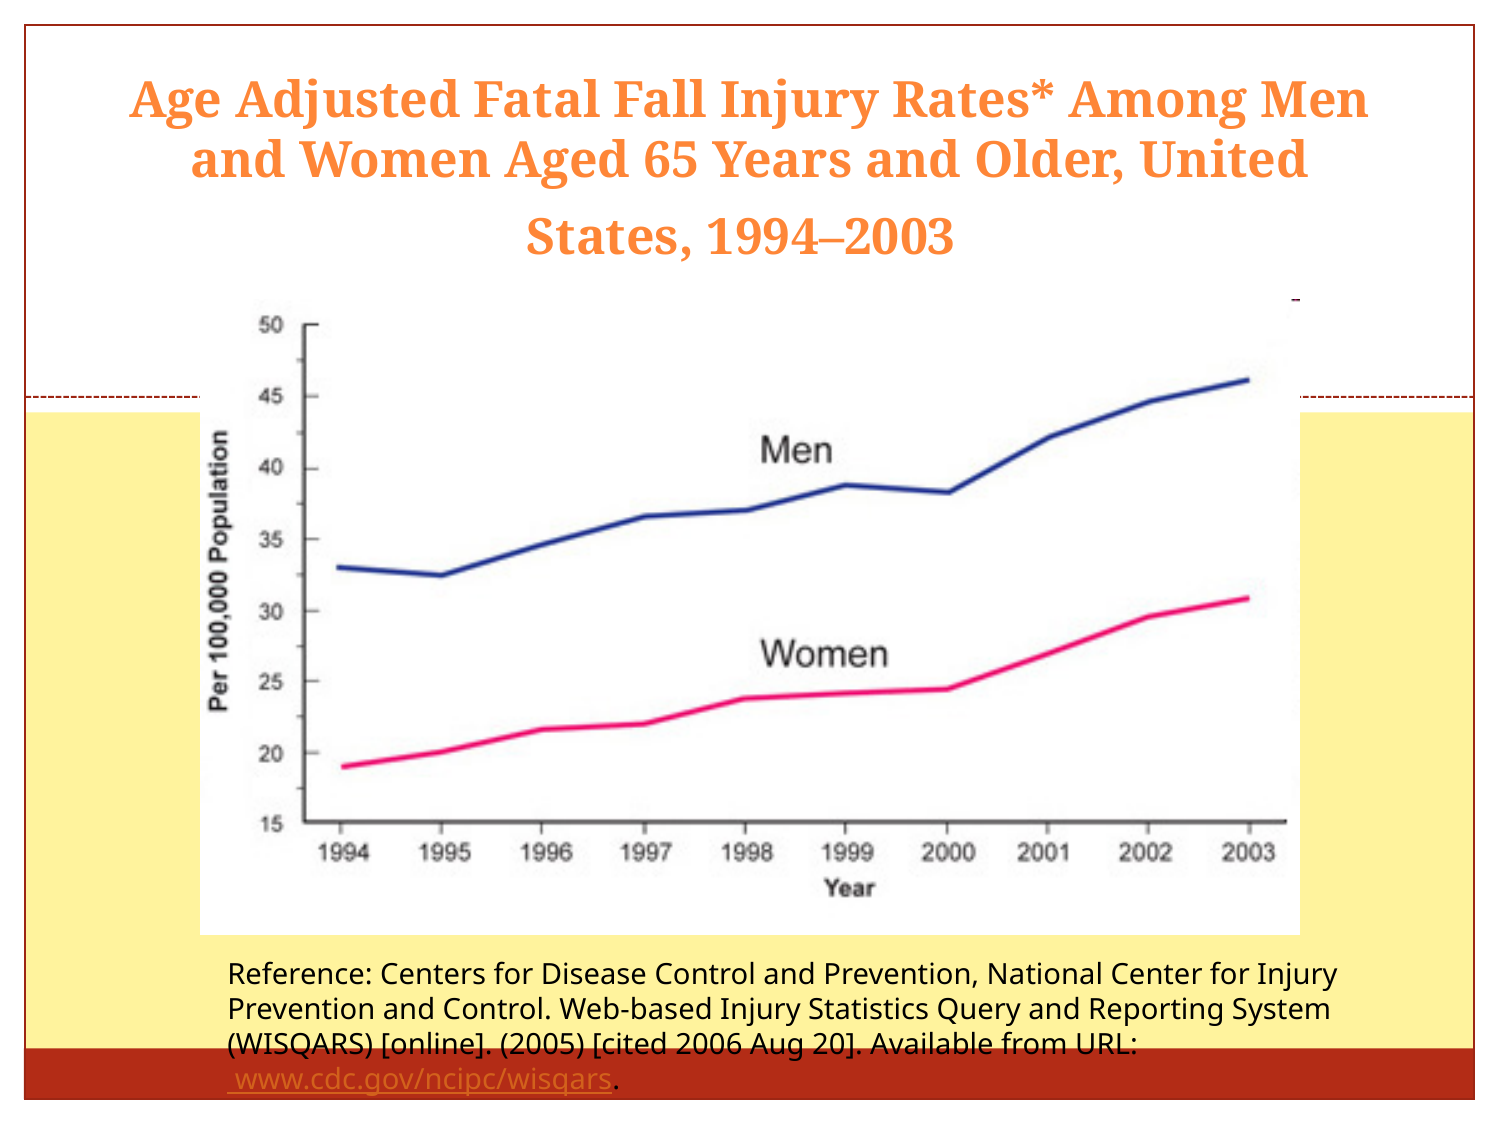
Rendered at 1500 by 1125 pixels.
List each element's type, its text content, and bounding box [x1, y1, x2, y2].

title Age Adjusted Fatal Fall Injury Rates* Among Men and Women Aged 65 Years and Older, United States, 1994–2003 [112, 62, 1388, 276]
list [199, 299, 1301, 935]
text_box Reference: Centers for Disease Control and Prevention, National Center for Injury Prevention and Control. Web-based Injury Statistics Query and Reporting System (WISQARS) [online]. (2005) [cited 2006 Aug 20]. Available from URL: www.cdc.gov/ncipc/wisqars. [212, 948, 1438, 1125]
